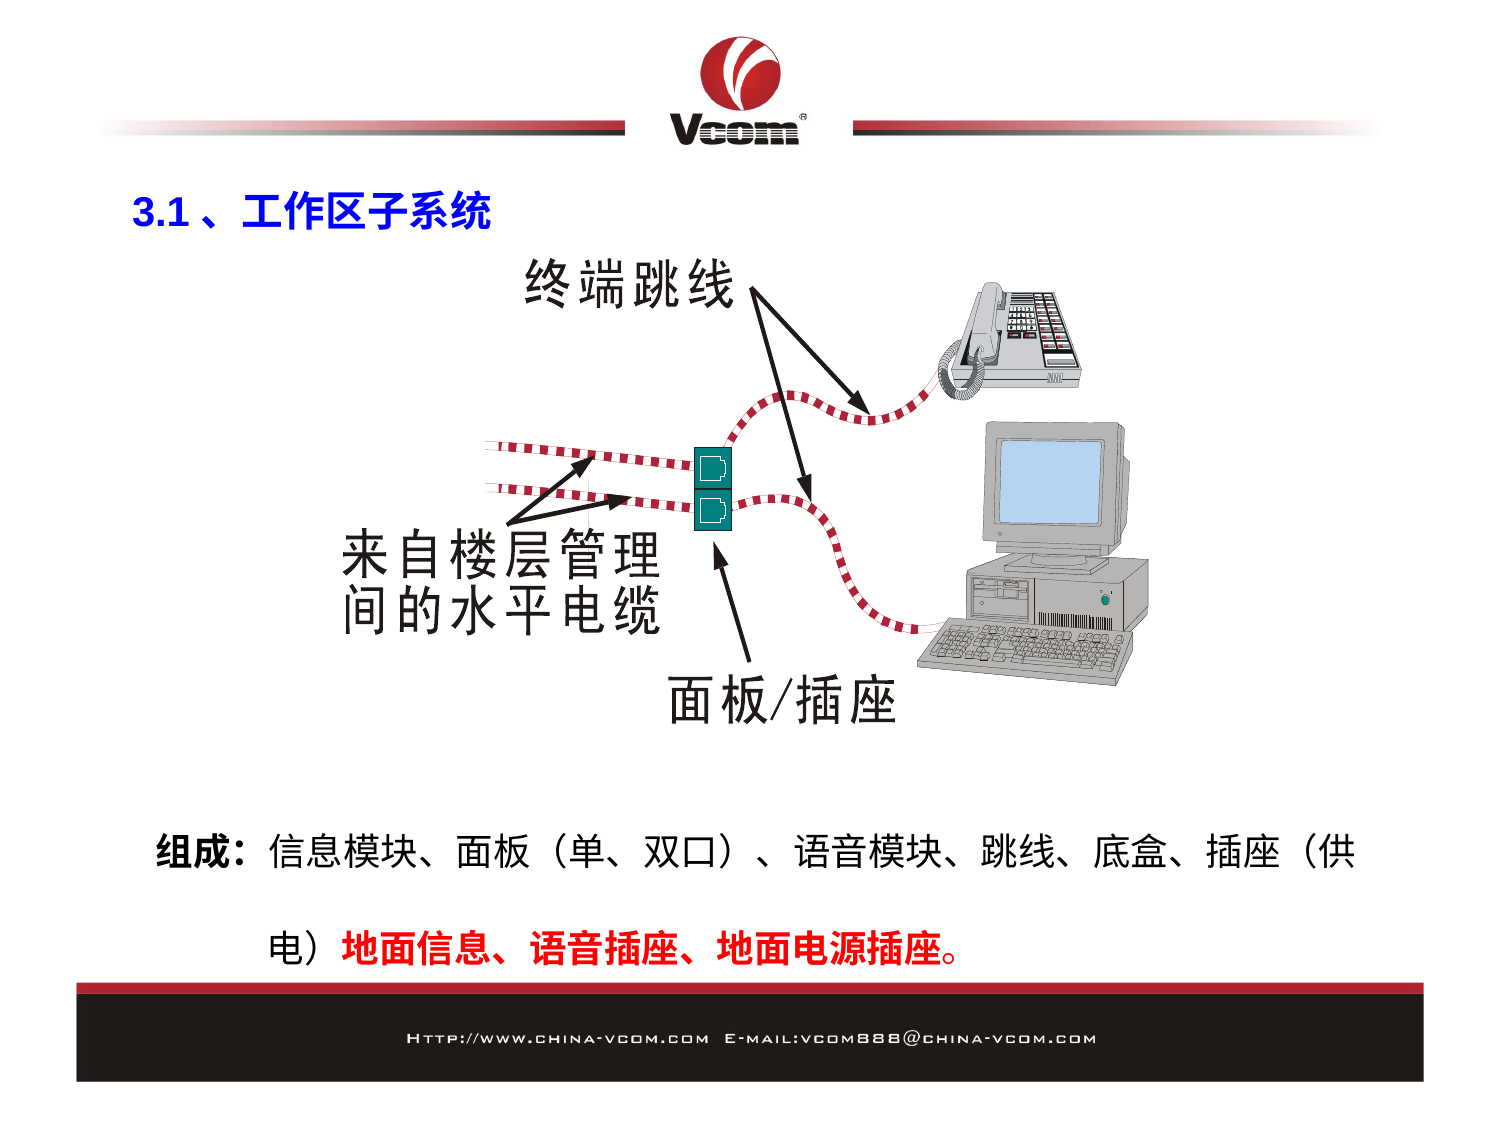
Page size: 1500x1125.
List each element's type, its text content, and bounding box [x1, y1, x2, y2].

list 组成：信息模块、面板（单、双口）、语音模块、跳线、底盒、插座（供 电）地面信息、语音插座、地面电源插座。 [140, 820, 1374, 938]
picture [65, 36, 1412, 161]
picture [76, 964, 1424, 1082]
title 3.1、工作区子系统 [116, 172, 1424, 247]
picture [339, 257, 1149, 725]
